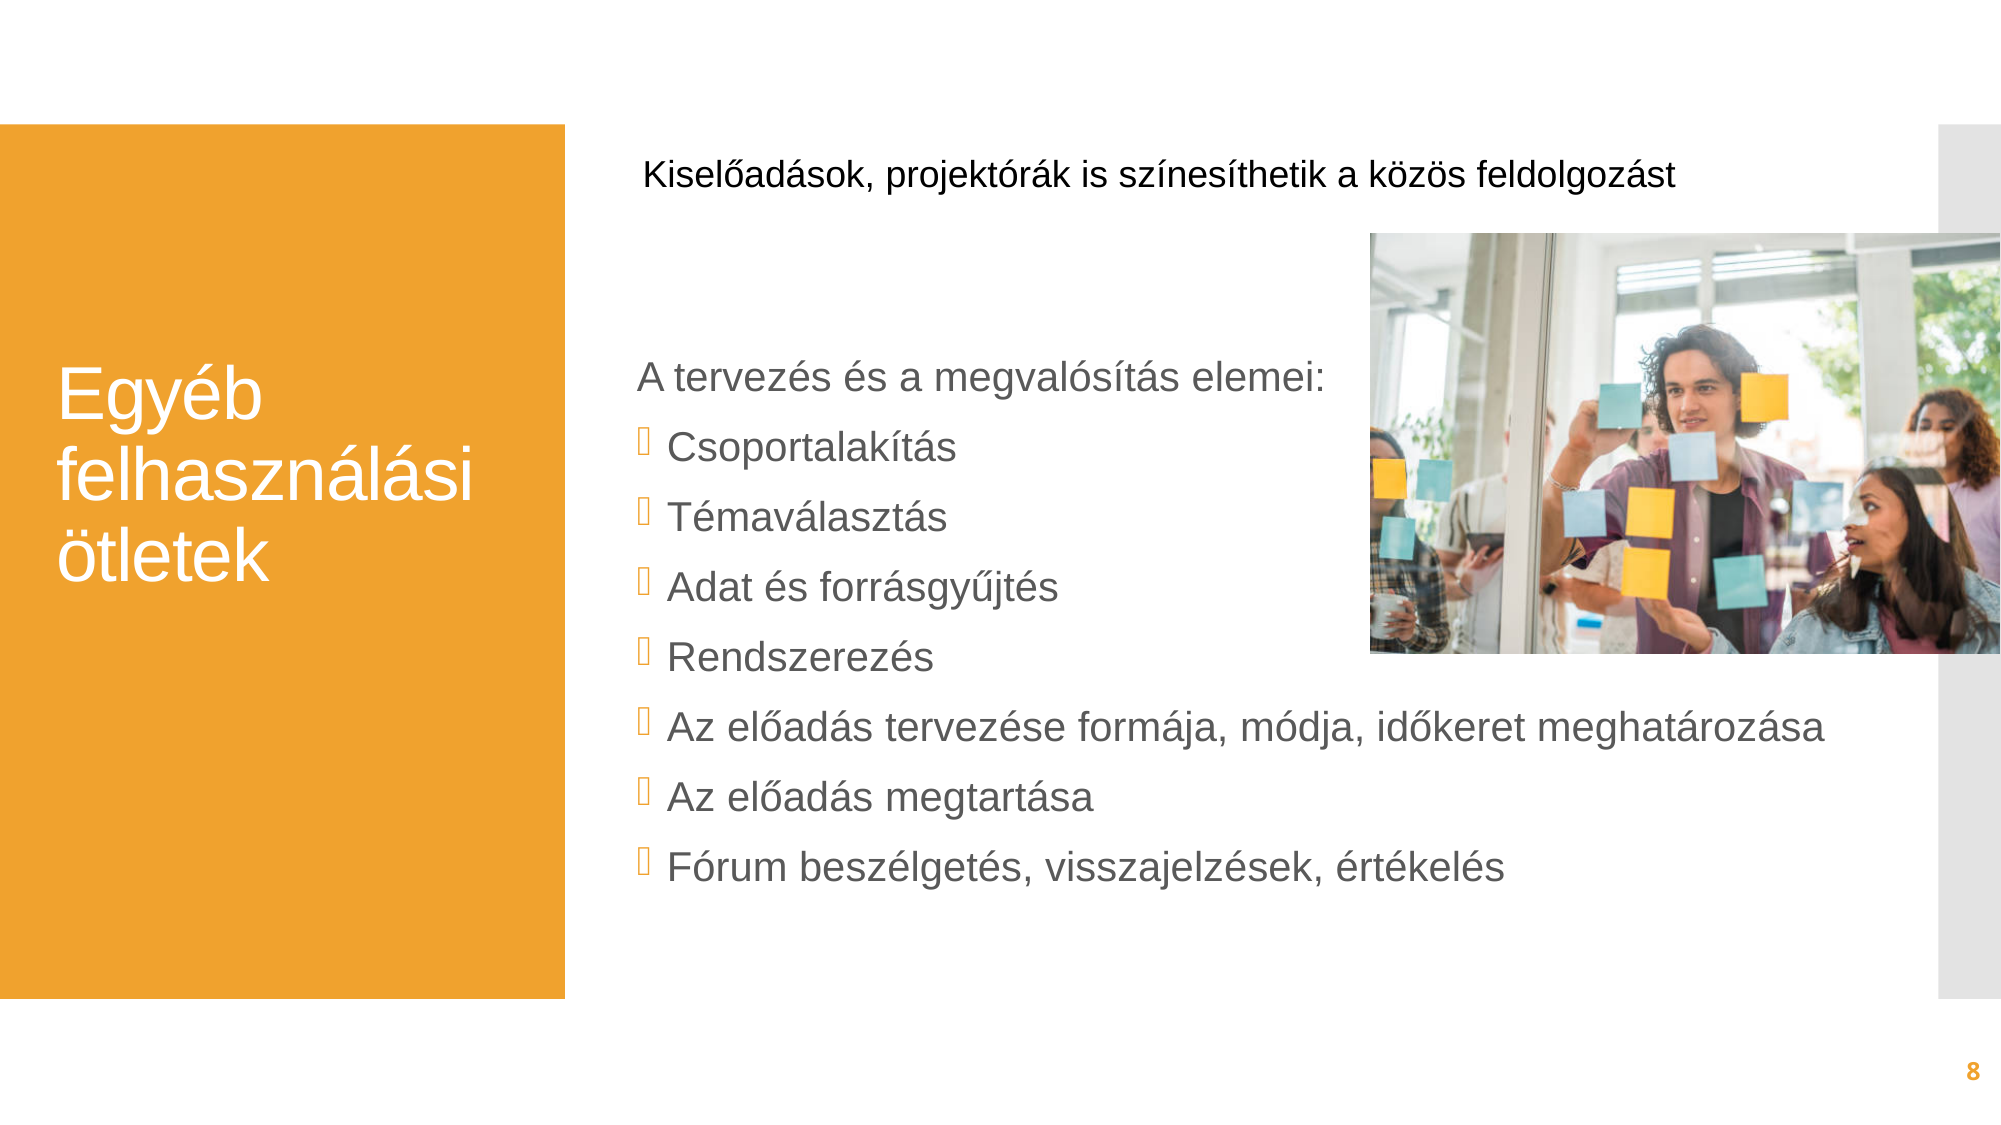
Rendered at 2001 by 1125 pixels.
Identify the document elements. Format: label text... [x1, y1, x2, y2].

picture [1370, 233, 2000, 654]
title Egyéb felhasználási ötletek [41, 184, 525, 940]
list A tervezés és a megvalósítás elemei: Csoportalakítás Témaválasztás Adat és forrásgyűjtés Rendszerezés Az előadás tervezése formája, módja, időkeret meghatározása Az előadás megtartása Fórum beszélgetés, visszajelzések, értékelés [621, 308, 1959, 938]
slide_number 8 [1744, 1042, 1996, 1103]
text_box Kiselőadások, projektórák is színesíthetik a közös feldolgozást [627, 142, 1713, 203]
